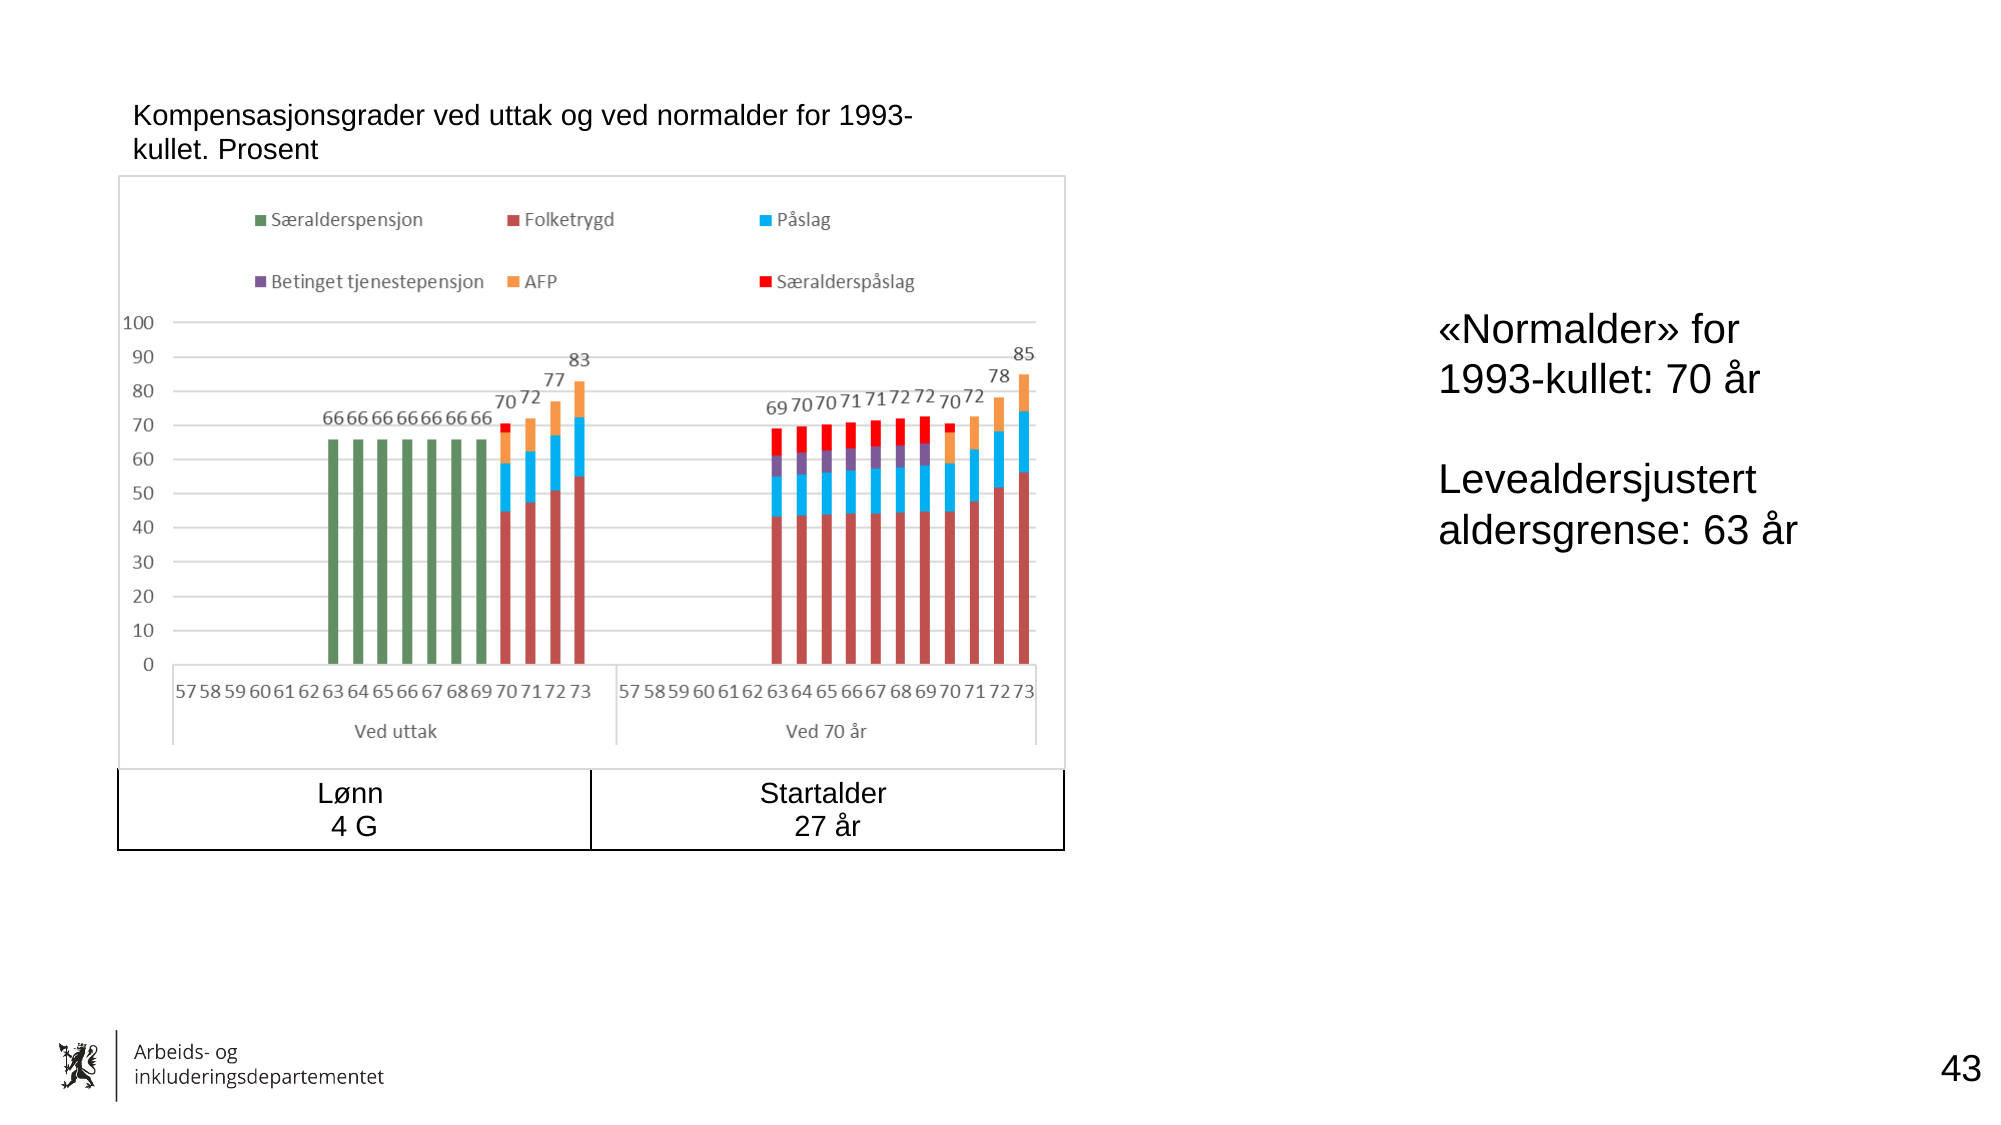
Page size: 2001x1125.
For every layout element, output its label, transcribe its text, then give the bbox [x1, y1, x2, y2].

table_header Startalder 27 år [592, 770, 1063, 849]
picture [118, 175, 1066, 770]
slide_number 43 [1926, 1036, 2000, 1096]
text_box Kompensasjonsgrader ved uttak og ved normalder for 1993-kullet. Prosent [118, 88, 1004, 174]
text_box «Normalder» for 1993-kullet: 70 år Levealdersjustert aldersgrense: 63 år [1423, 294, 1828, 560]
picture [59, 1030, 384, 1102]
table_header Lønn 4 G [119, 770, 590, 849]
